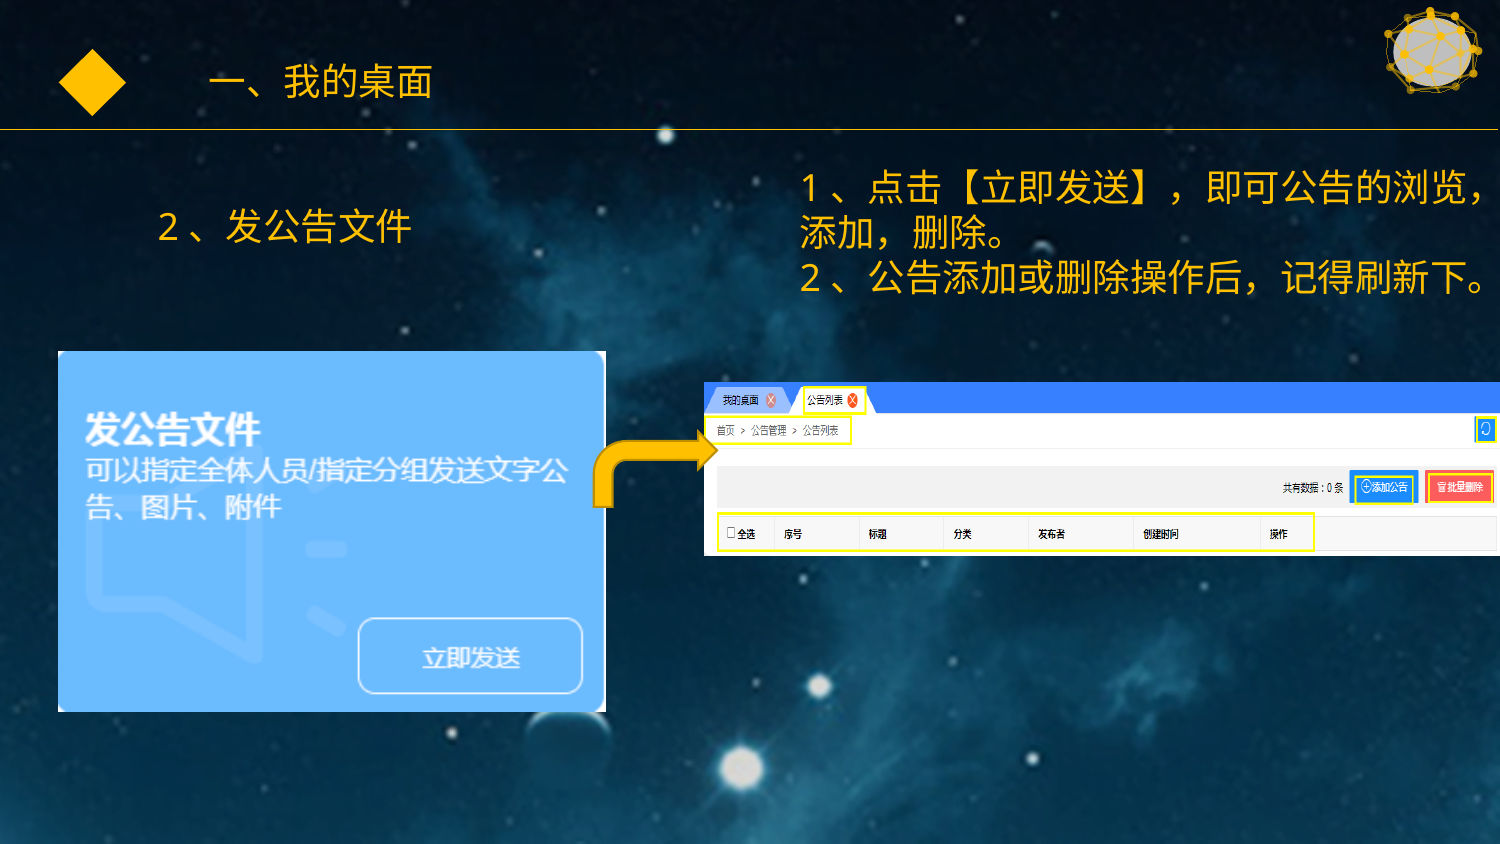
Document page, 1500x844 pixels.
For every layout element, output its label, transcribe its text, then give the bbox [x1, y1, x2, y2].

text_box [0, 0, 1500, 844]
picture [703, 382, 1500, 556]
text_box 一、我的桌面 [193, 50, 491, 111]
text_box 1、点击【立即发送】，即可公告的浏览，添加，删除。 2、公告添加或删除操作后，记得刷新下。 [784, 156, 1484, 306]
picture [58, 351, 606, 712]
text_box [57, 47, 128, 118]
text_box [606, 429, 703, 508]
text_box 2、发公告文件 [142, 195, 454, 255]
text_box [1386, 11, 1479, 93]
